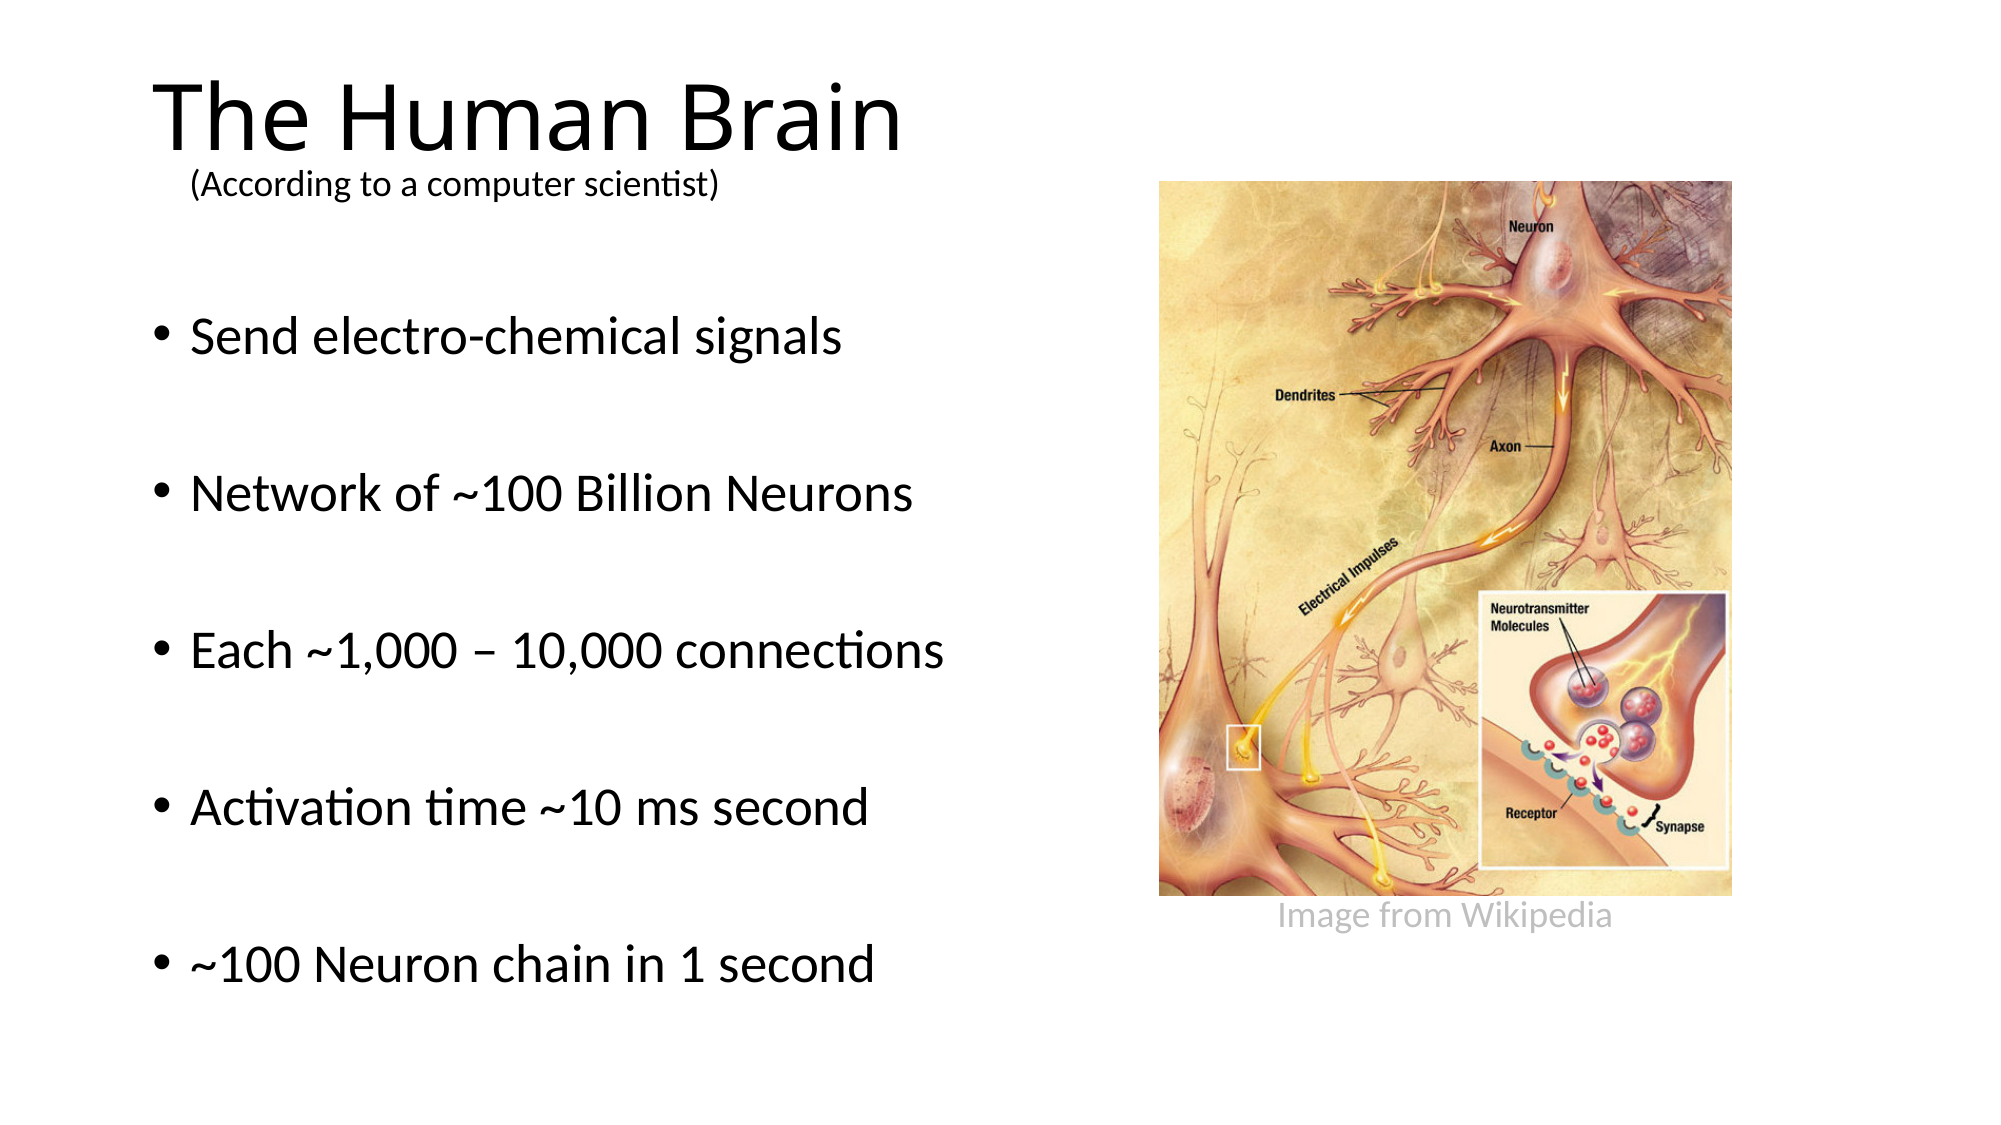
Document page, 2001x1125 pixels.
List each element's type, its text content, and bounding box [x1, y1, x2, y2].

title The Human Brain [137, 59, 1863, 182]
text_box Image from Wikipedia [1262, 896, 1629, 943]
list Send electro-chemical signals Network of ~100 Billion Neurons Each ~1,000 – 10,000 connections Activation time ~10 ms second ~100 Neuron chain in 1 second [137, 299, 962, 1014]
text_box (According to a computer scientist) [174, 151, 736, 212]
picture [1159, 181, 1732, 896]
